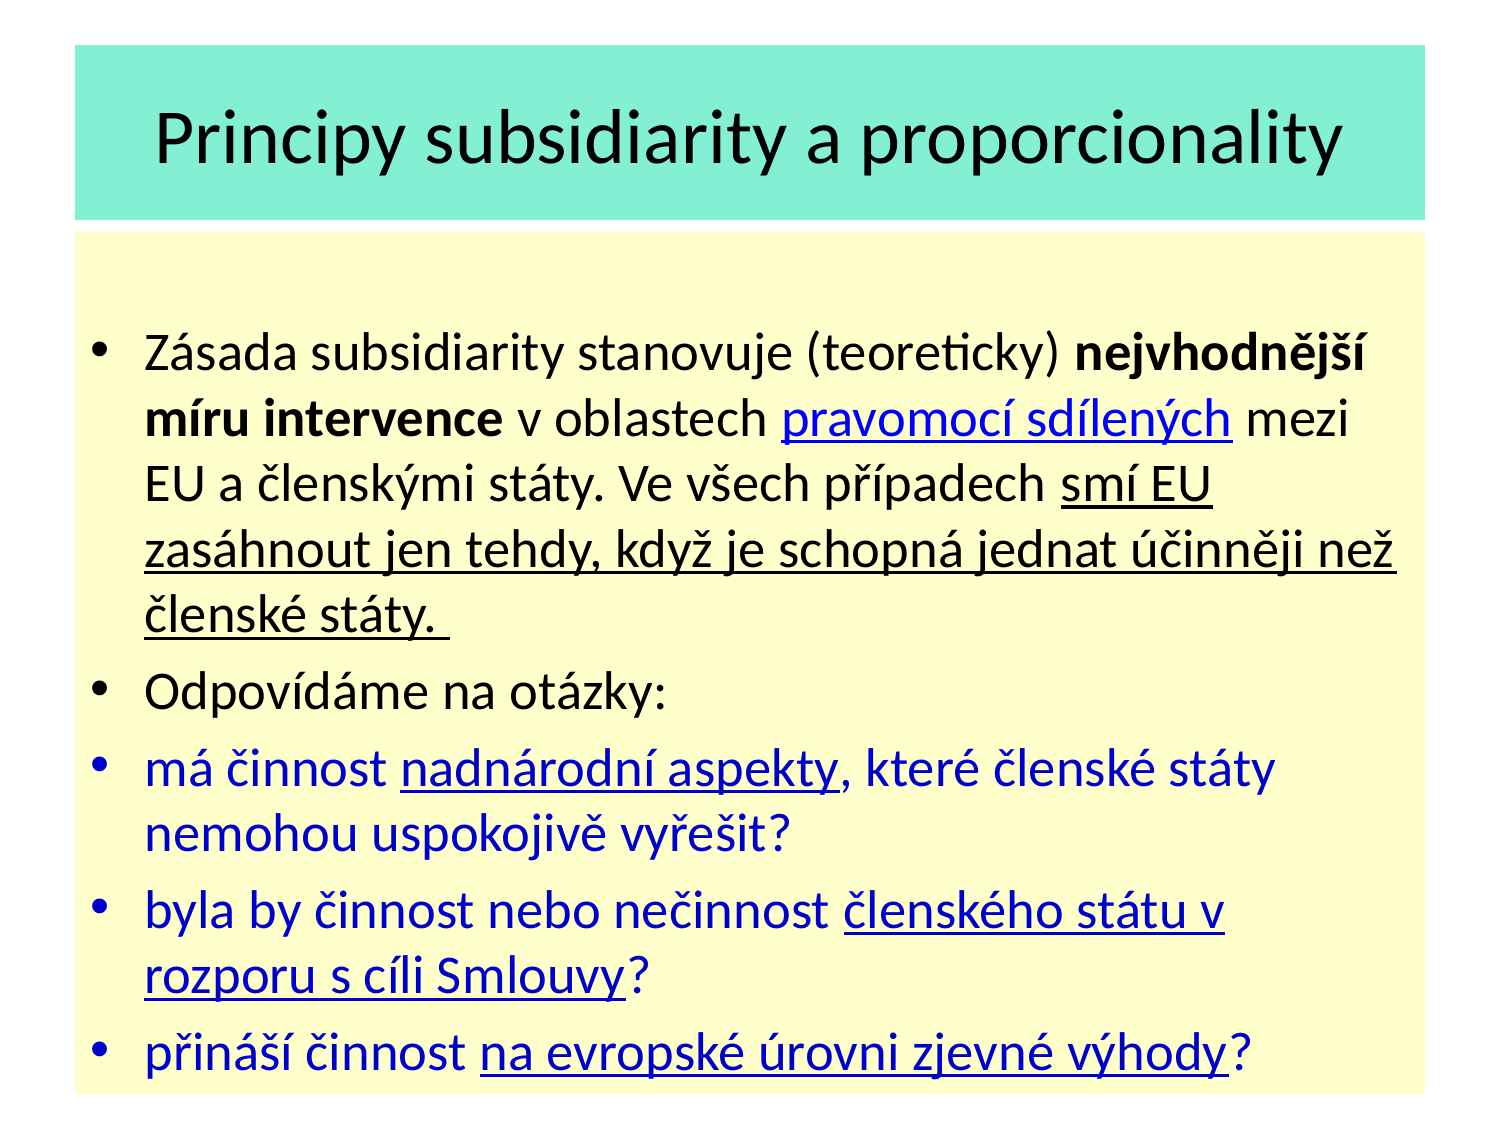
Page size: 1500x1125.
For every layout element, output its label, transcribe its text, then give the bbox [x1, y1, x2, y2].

title Principy subsidiarity a proporcionality [75, 45, 1425, 220]
list Zásada subsidiarity stanovuje (teoreticky) nejvhodnější míru intervence v oblastech pravomocí sdílených mezi EU a členskými státy. Ve všech případech smí EU zasáhnout jen tehdy, když je schopná jednat účinněji než členské státy. Odpovídáme na otázky: má činnost nadnárodní aspekty, které členské státy nemohou uspokojivě vyřešit? byla by činnost nebo nečinnost členského státu v rozporu s cíli Smlouvy? přináší činnost na evropské úrovni zjevné výhody? [75, 231, 1425, 1094]
